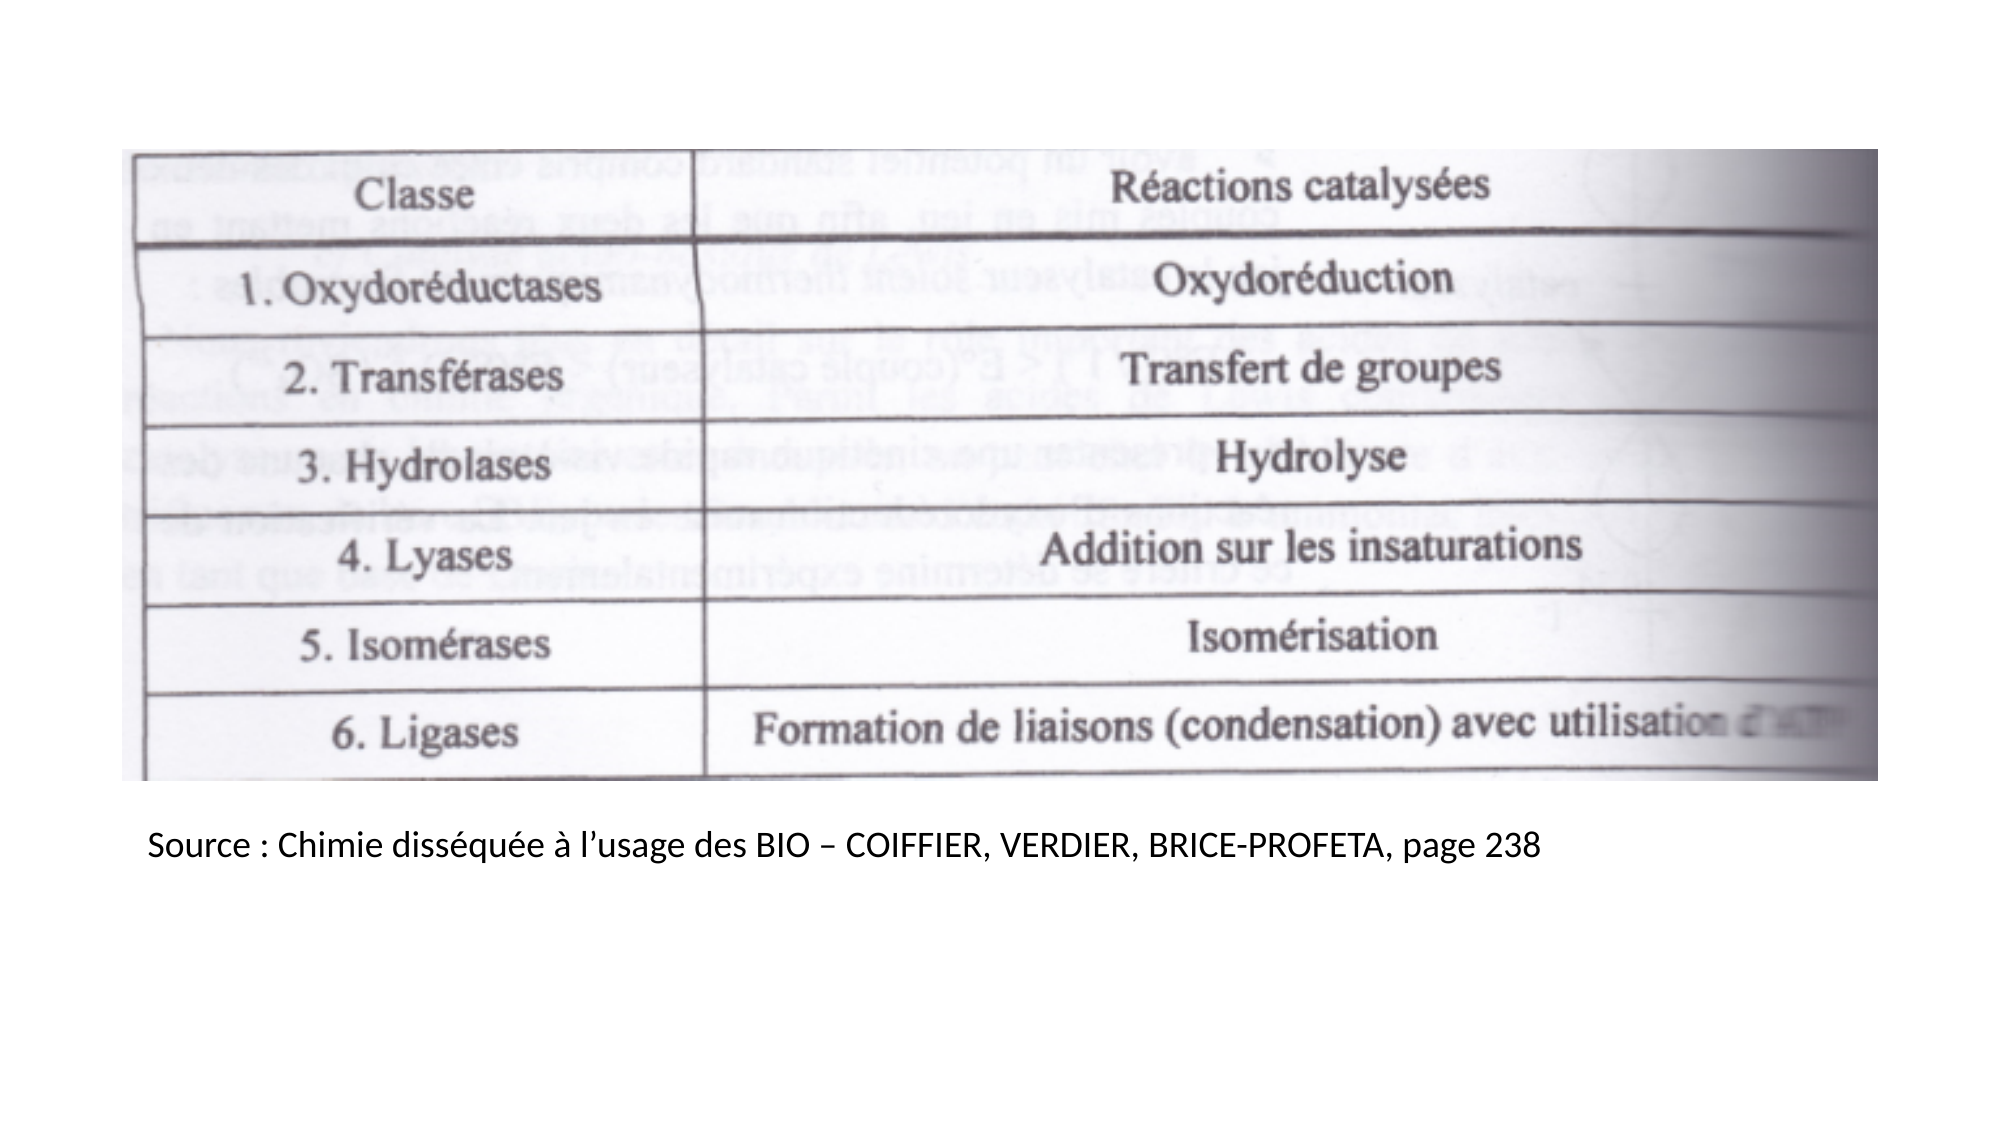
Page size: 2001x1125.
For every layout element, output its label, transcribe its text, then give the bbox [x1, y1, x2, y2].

text_box Source : Chimie disséquée à l’usage des BIO – COIFFIER, VERDIER, BRICE-PROFETA, page 238 [132, 813, 1872, 873]
picture [122, 149, 1878, 781]
